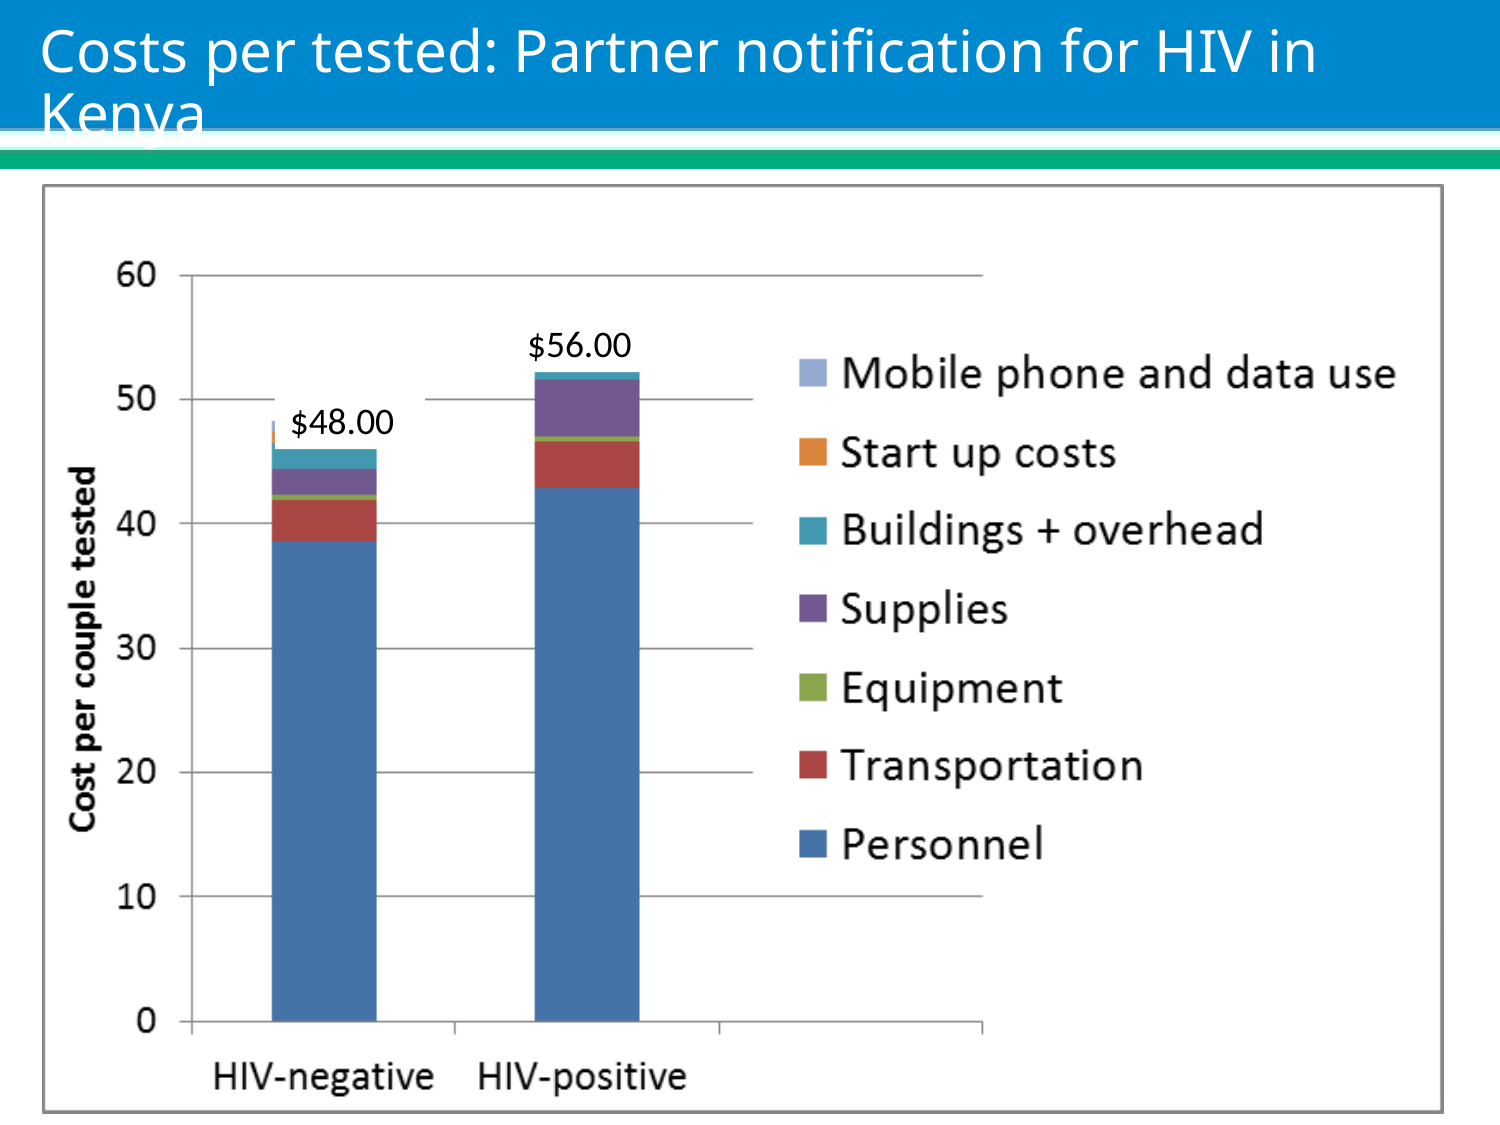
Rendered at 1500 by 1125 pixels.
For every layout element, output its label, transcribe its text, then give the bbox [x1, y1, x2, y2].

picture [0, 129, 1500, 169]
picture [42, 184, 1445, 1114]
title Costs per tested: Partner notification for HIV in Kenya [24, 12, 1463, 159]
